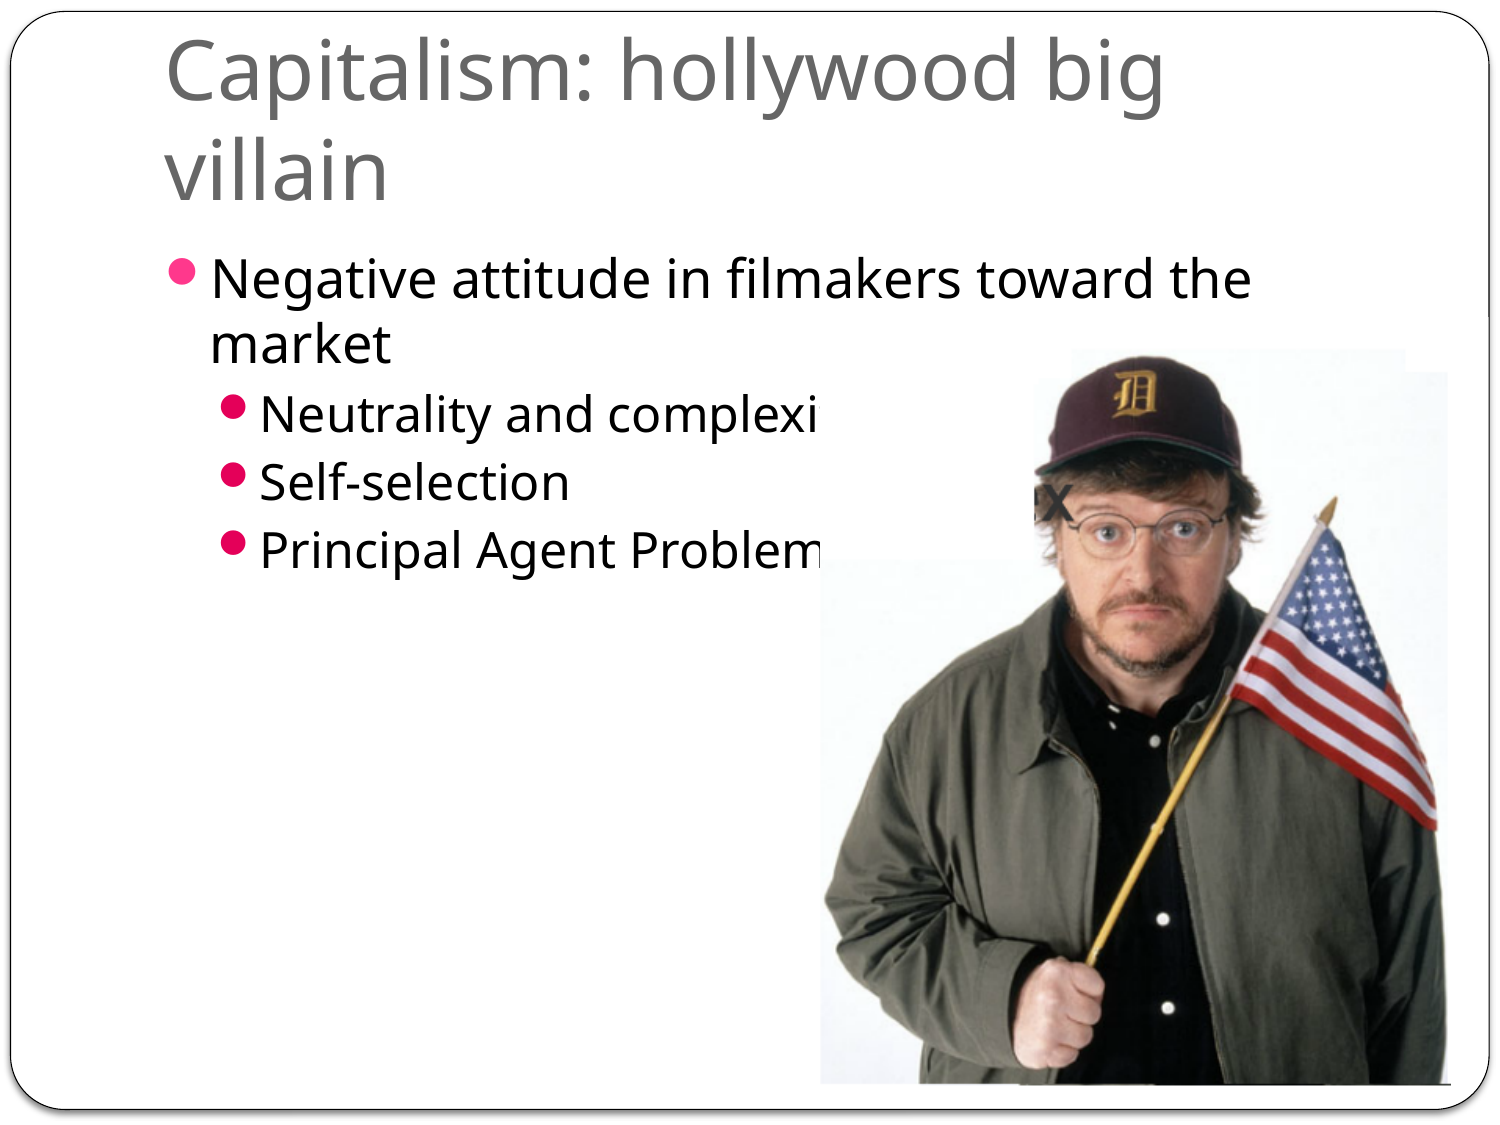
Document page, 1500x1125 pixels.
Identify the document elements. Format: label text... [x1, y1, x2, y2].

title Capitalism: hollywood big villain [150, 45, 1425, 233]
list Negative attitude in filmakers toward the market Neutrality and complexity Self-selection Principal Agent Problem [150, 237, 1425, 988]
picture [820, 337, 1451, 1092]
